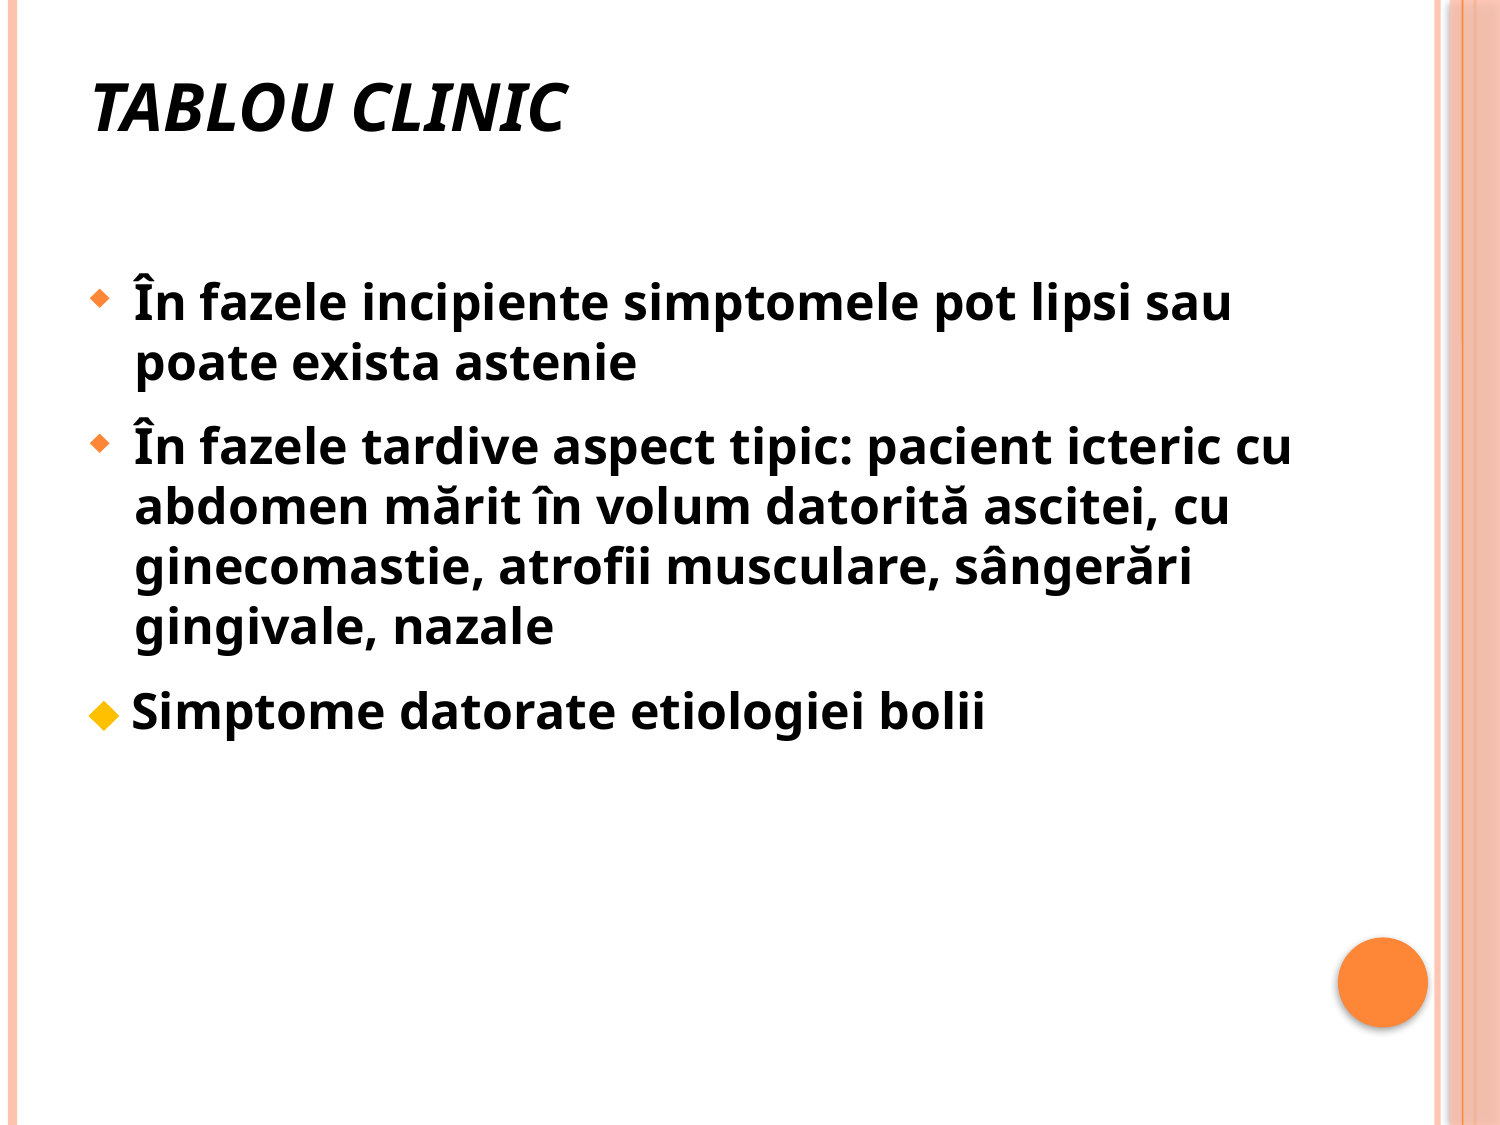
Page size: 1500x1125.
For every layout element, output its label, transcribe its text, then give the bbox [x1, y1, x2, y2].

list În fazele incipiente simptomele pot lipsi sau poate exista astenie În fazele tardive aspect tipic: pacient icteric cu abdomen mărit în volum datorită ascitei, cu ginecomastie, atrofii musculare, sângerări gingivale, nazale  Simptome datorate etiologiei bolii [75, 262, 1365, 835]
title TABLOU CLINIC [75, 45, 1300, 233]
